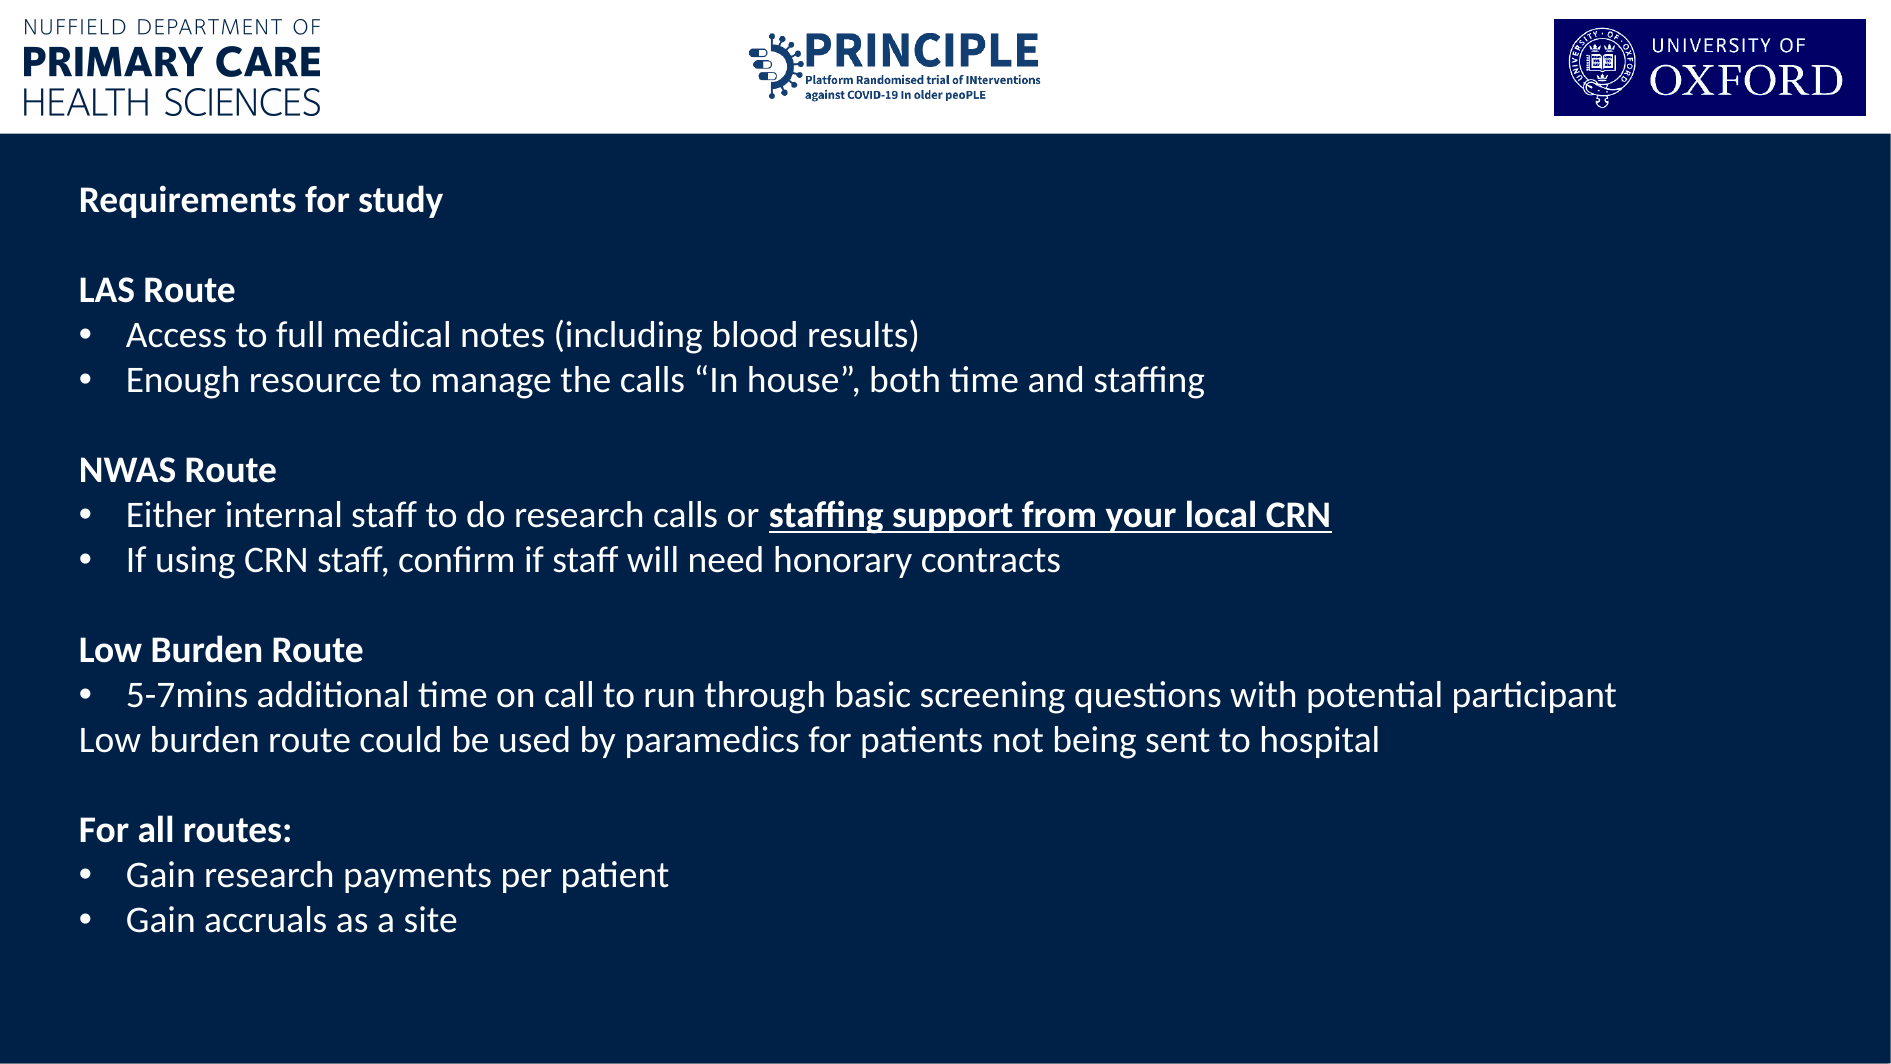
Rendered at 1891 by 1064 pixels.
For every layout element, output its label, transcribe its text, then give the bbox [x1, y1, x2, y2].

text_box Requirements for study LAS Route Access to full medical notes (including blood results) Enough resource to manage the calls “In house”, both time and staffing NWAS Route Either internal staff to do research calls or staffing support from your local CRN If using CRN staff, confirm if staff will need honorary contracts Low Burden Route 5-7mins additional time on call to run through basic screening questions with potential participant Low burden route could be used by paramedics for patients not being sent to hospital For all routes: Gain research payments per patient Gain accruals as a site [64, 168, 1827, 1038]
picture [741, 10, 1046, 120]
picture [24, 19, 320, 116]
picture [1554, 19, 1866, 116]
